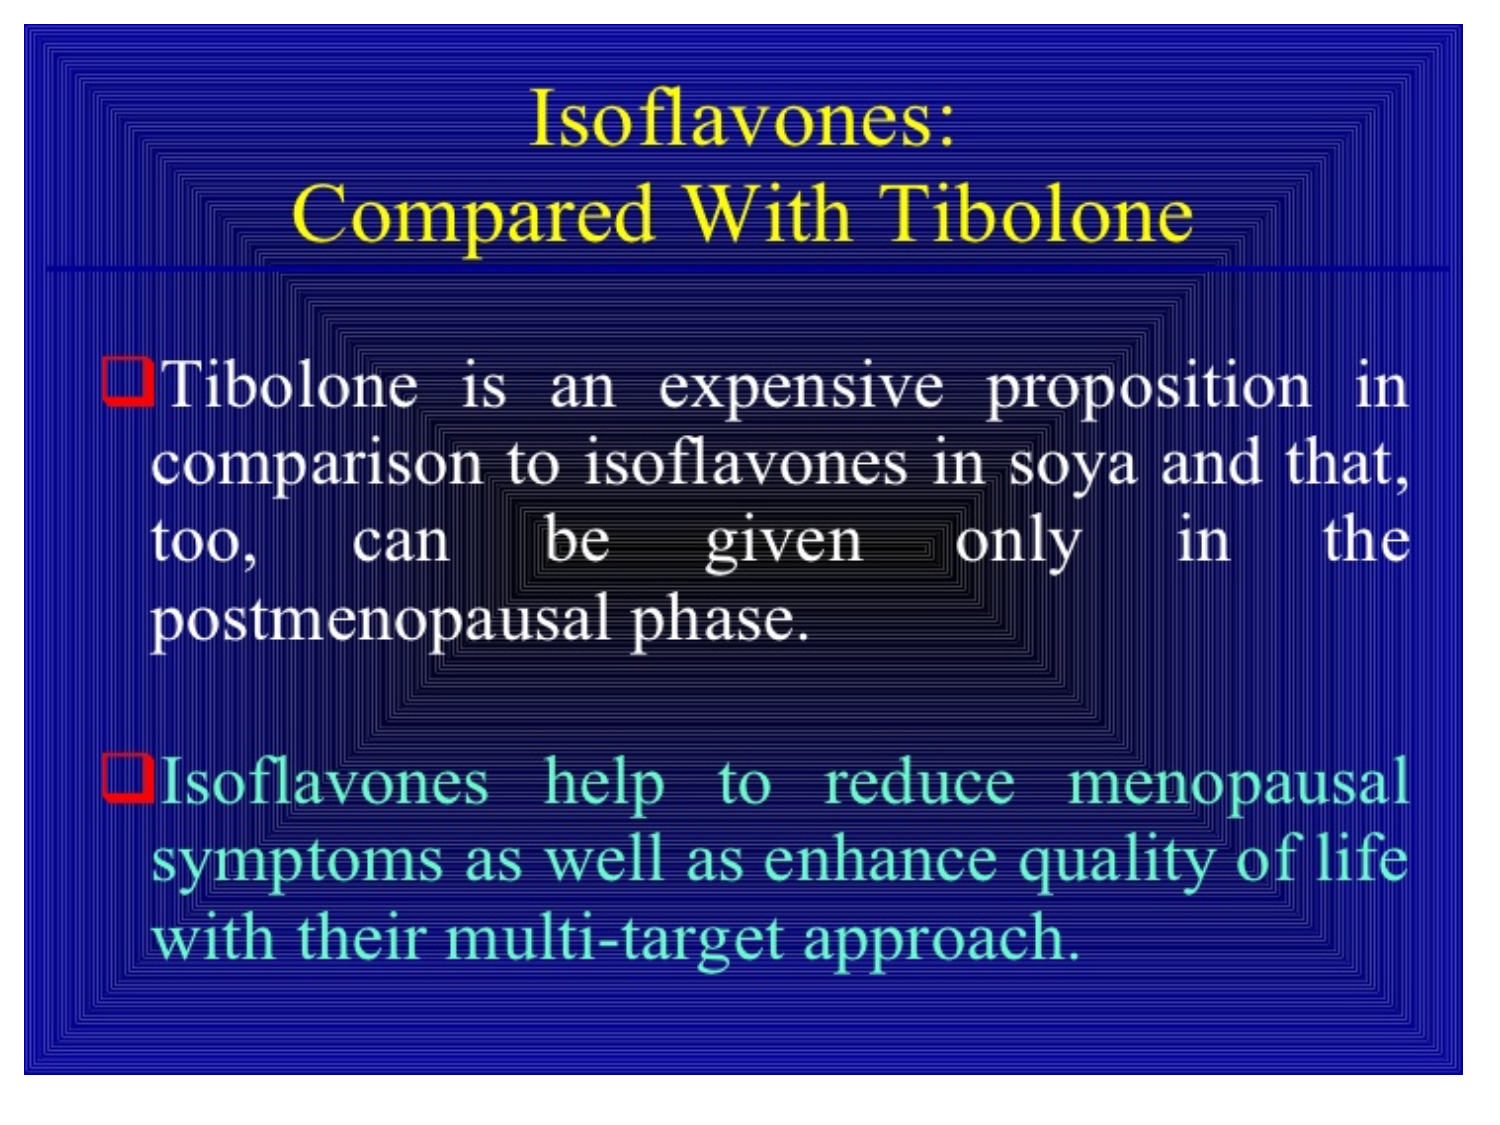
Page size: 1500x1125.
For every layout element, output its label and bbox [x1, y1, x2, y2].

picture [24, 24, 1463, 1076]
